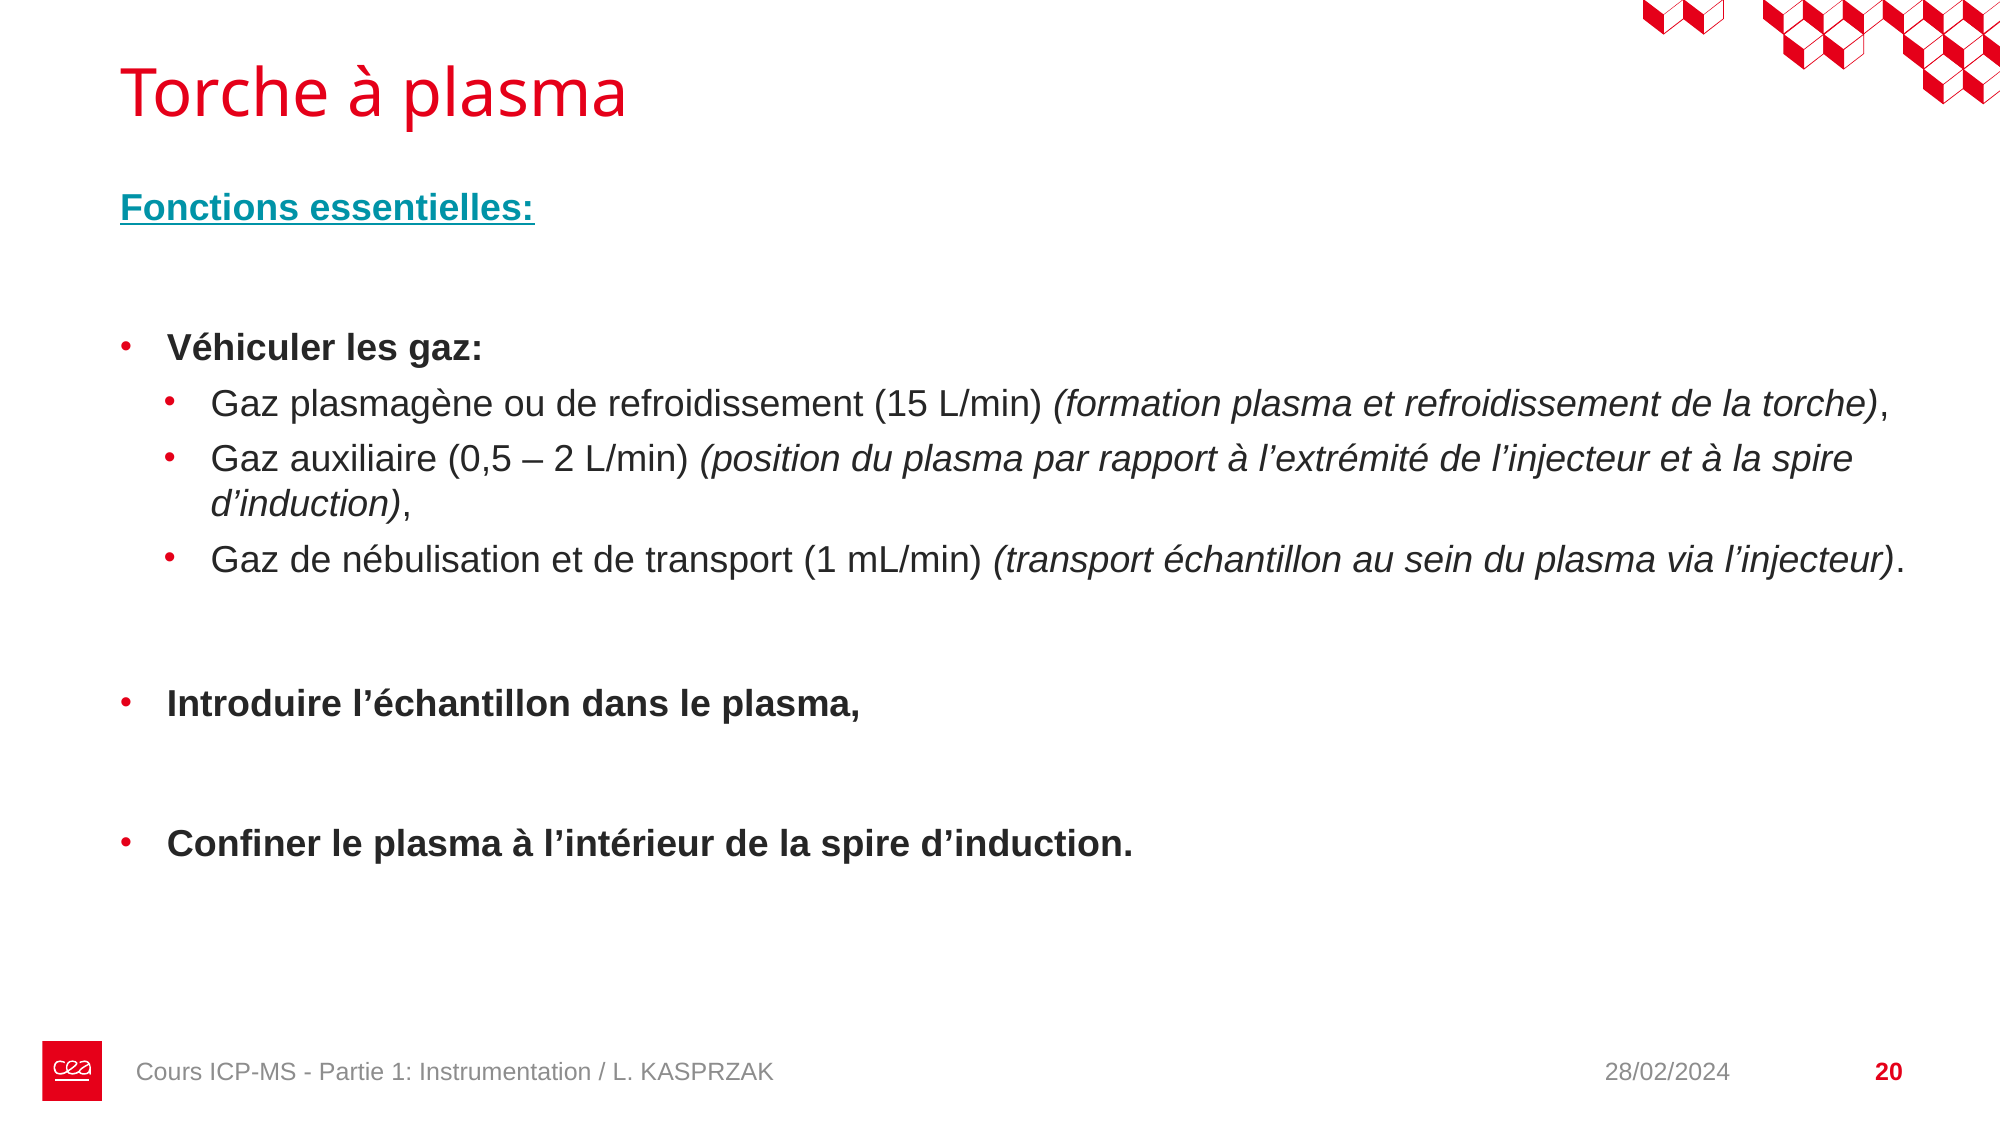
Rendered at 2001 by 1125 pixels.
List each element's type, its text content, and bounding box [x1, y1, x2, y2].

title Torche à plasma [120, 51, 1880, 175]
list Fonctions essentielles: Véhiculer les gaz: Gaz plasmagène ou de refroidissement (15 L/min) (formation plasma et refroidissement de la torche), Gaz auxiliaire (0,5 – 2 L/min) (position du plasma par rapport à l’extrémité de l’injecteur et à la spire d’induction), Gaz de nébulisation et de transport (1 mL/min) (transport échantillon au sein du plasma via l’injecteur). Introduire l’échantillon dans le plasma, Confiner le plasma à l’intérieur de la spire d’induction. [120, 175, 1931, 1041]
slide_number 20 [1804, 1041, 1919, 1101]
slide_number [1579, 1040, 1746, 1101]
footer Cours ICP-MS - Partie 1: Instrumentation / L. KASPRZAK [120, 1041, 1571, 1101]
